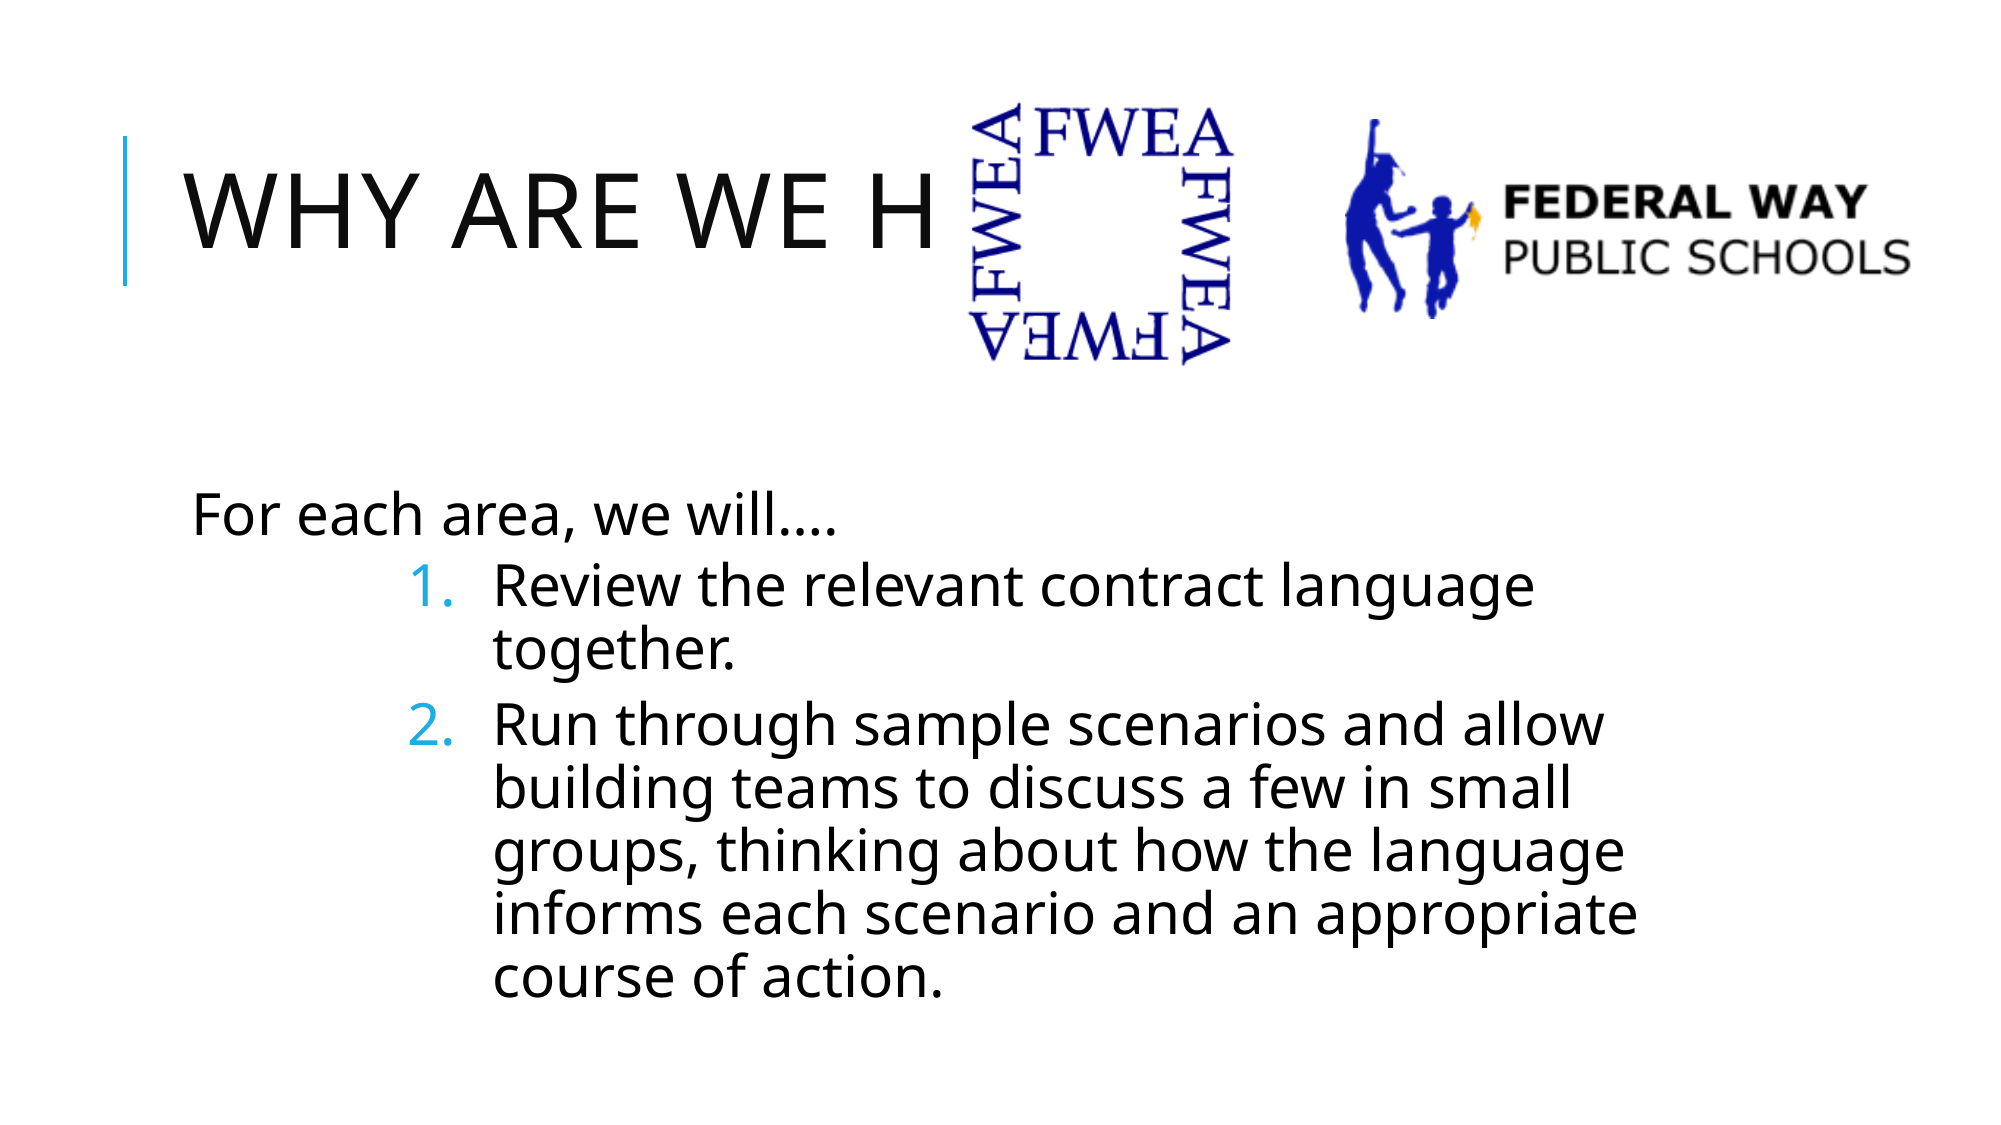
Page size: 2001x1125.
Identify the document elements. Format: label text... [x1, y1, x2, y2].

picture [943, 83, 1262, 401]
title Why are we here? [168, 96, 936, 342]
picture [1345, 119, 1913, 319]
title Why are we here? [1266, 96, 1763, 342]
list For each area, we will…. Review the relevant contract language together. Run through sample scenarios and allow building teams to discuss a few in small groups, thinking about how the language informs each scenario and an appropriate course of action. [184, 477, 1779, 977]
